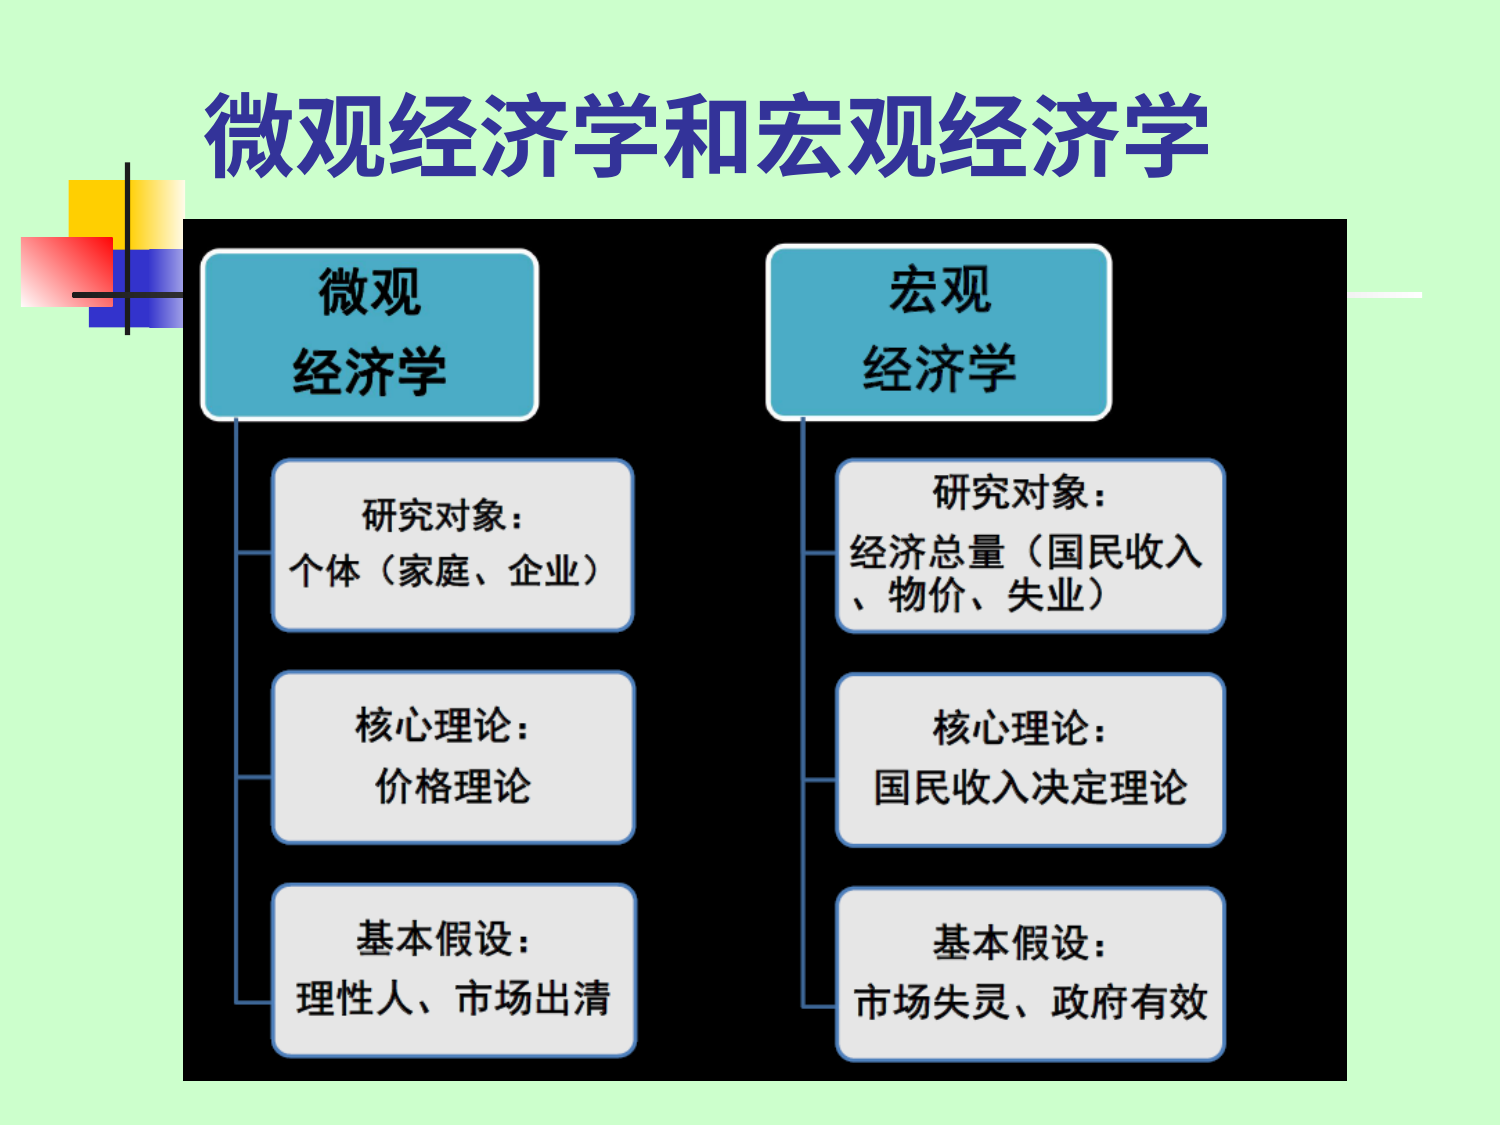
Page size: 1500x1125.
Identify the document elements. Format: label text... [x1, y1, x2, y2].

title 微观经济学和宏观经济学 [188, 66, 1468, 197]
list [182, 219, 1347, 1081]
